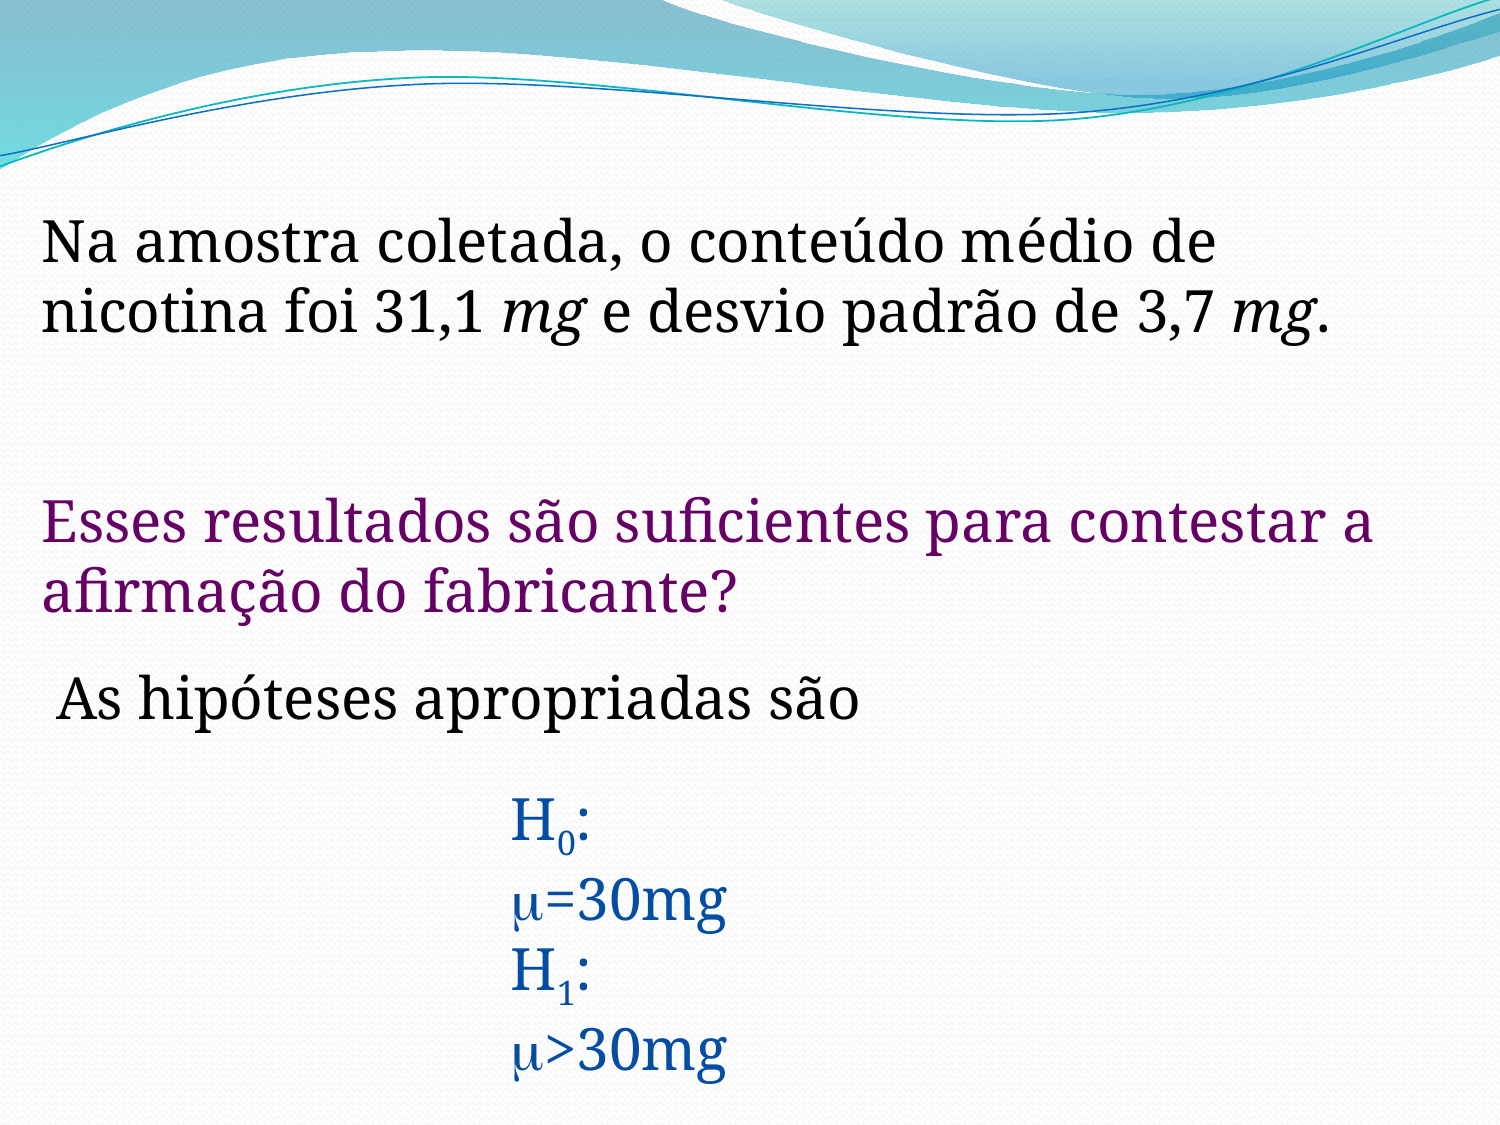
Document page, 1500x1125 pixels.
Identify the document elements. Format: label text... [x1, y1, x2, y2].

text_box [26, 196, 1450, 634]
text_box H0: =30mg H1: >30mg [496, 775, 833, 1090]
text_box As hipóteses apropriadas são [41, 653, 1367, 739]
